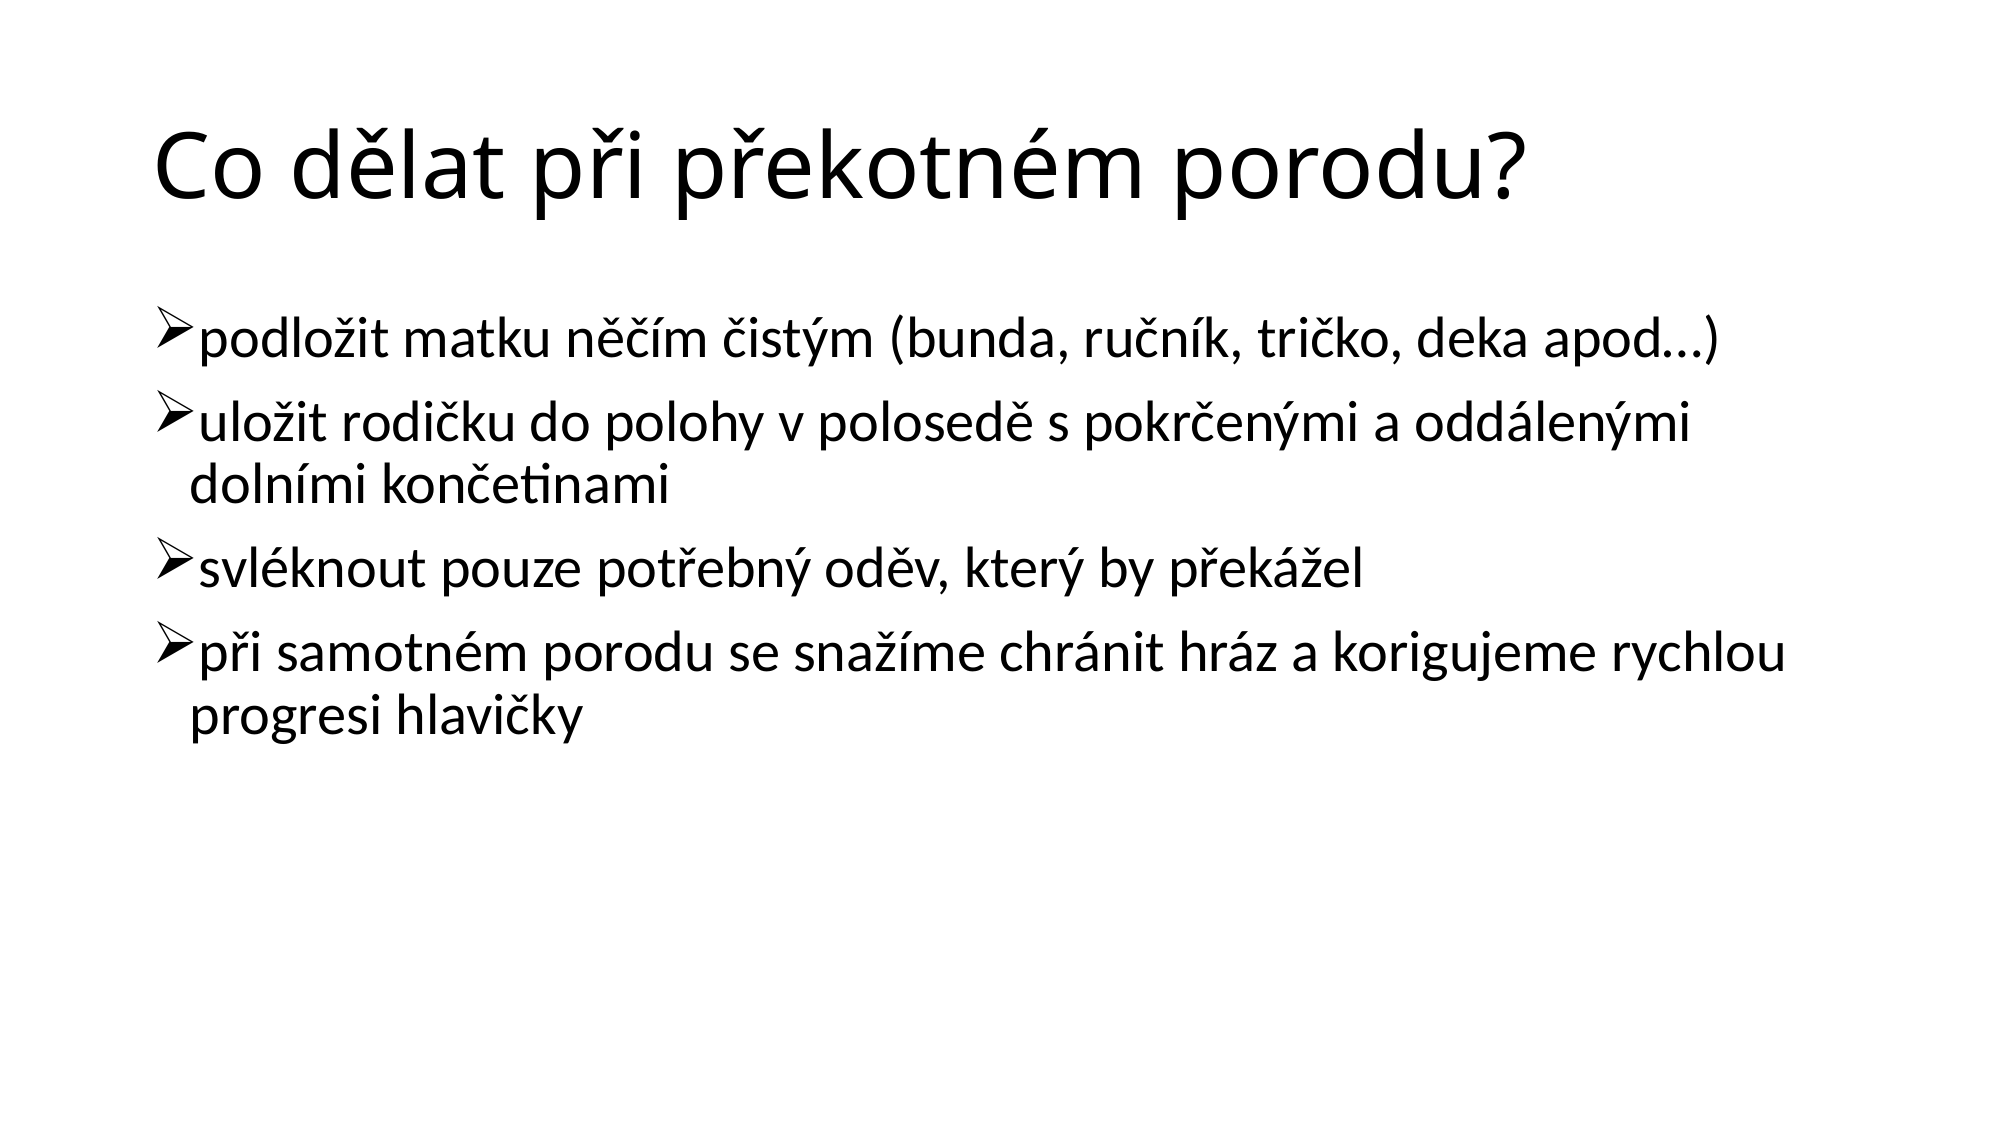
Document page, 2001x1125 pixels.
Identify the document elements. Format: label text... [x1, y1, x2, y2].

title Co dělat při překotném porodu? [137, 59, 1863, 278]
list podložit matku něčím čistým (bunda, ručník, tričko, deka apod…) uložit rodičku do polohy v polosedě s pokrčenými a oddálenými dolními končetinami svléknout pouze potřebný oděv, který by překážel při samotném porodu se snažíme chránit hráz a korigujeme rychlou progresi hlavičky [137, 299, 1863, 1014]
